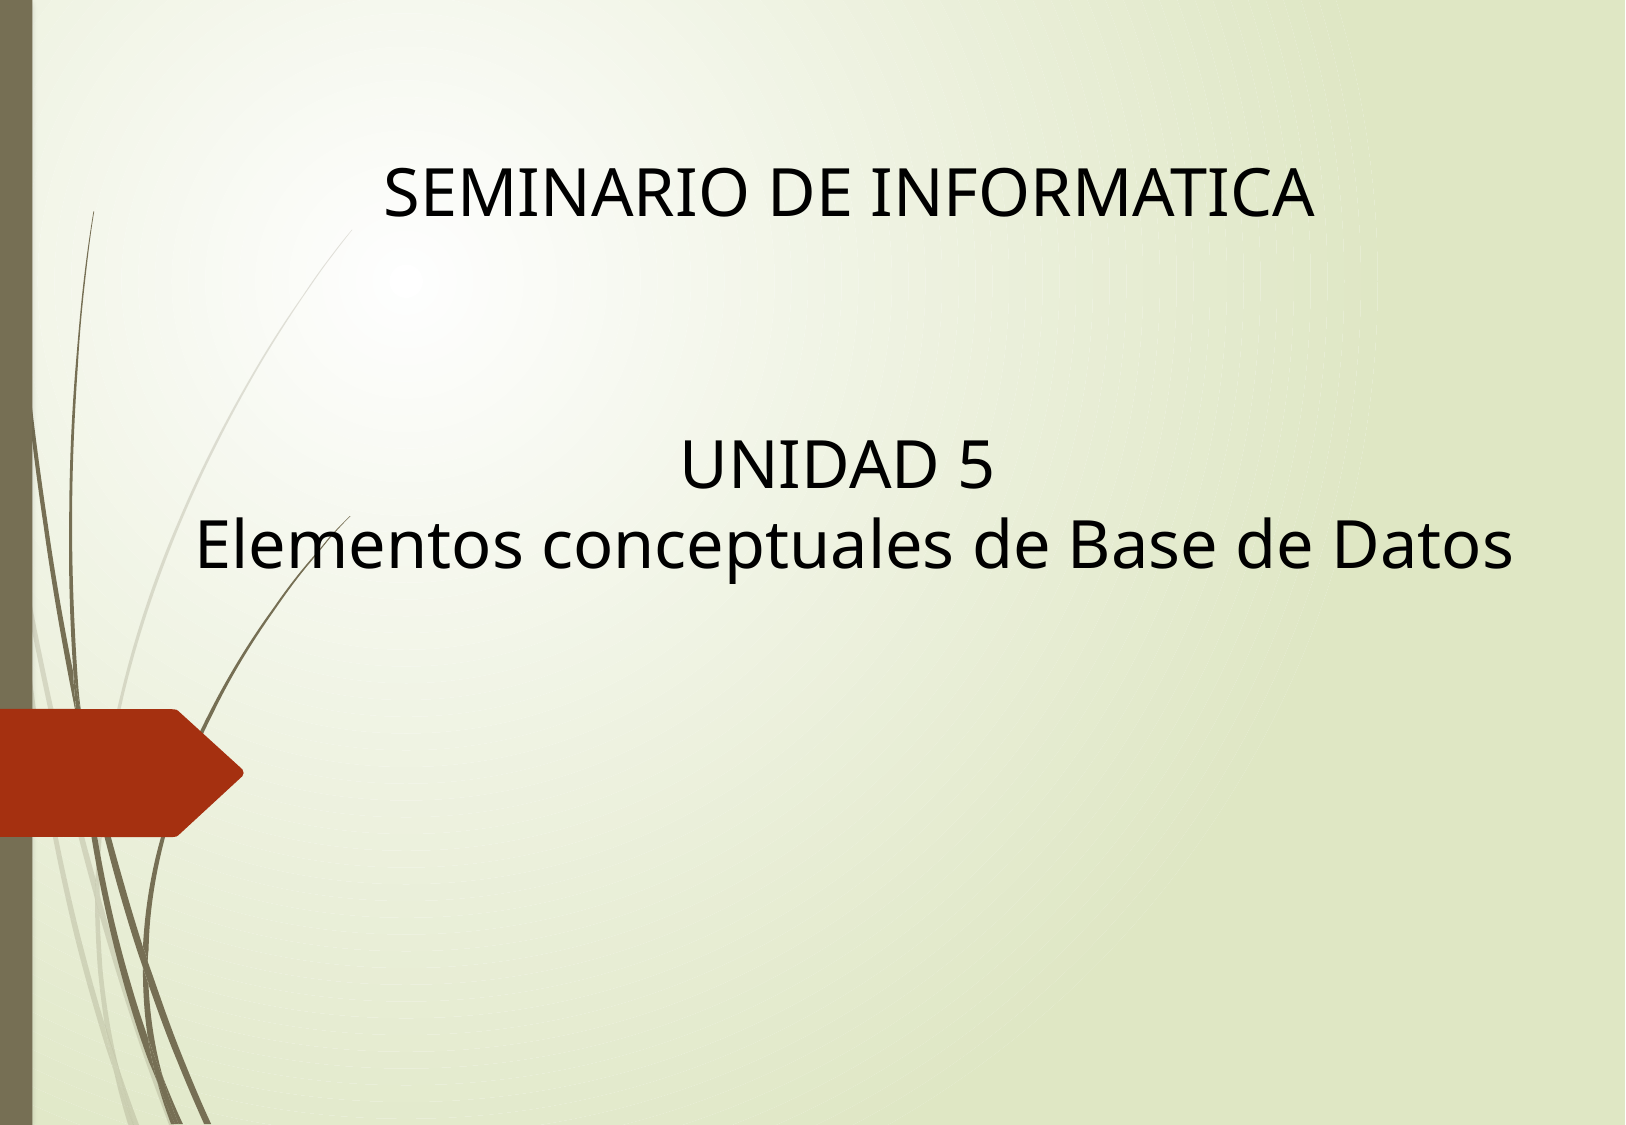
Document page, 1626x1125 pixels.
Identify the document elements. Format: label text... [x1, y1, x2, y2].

title UNIDAD 5 Elementos conceptuales de Base de Datos [68, 338, 1625, 665]
text_box SEMINARIO DE INFORMATICA [212, 149, 1488, 238]
